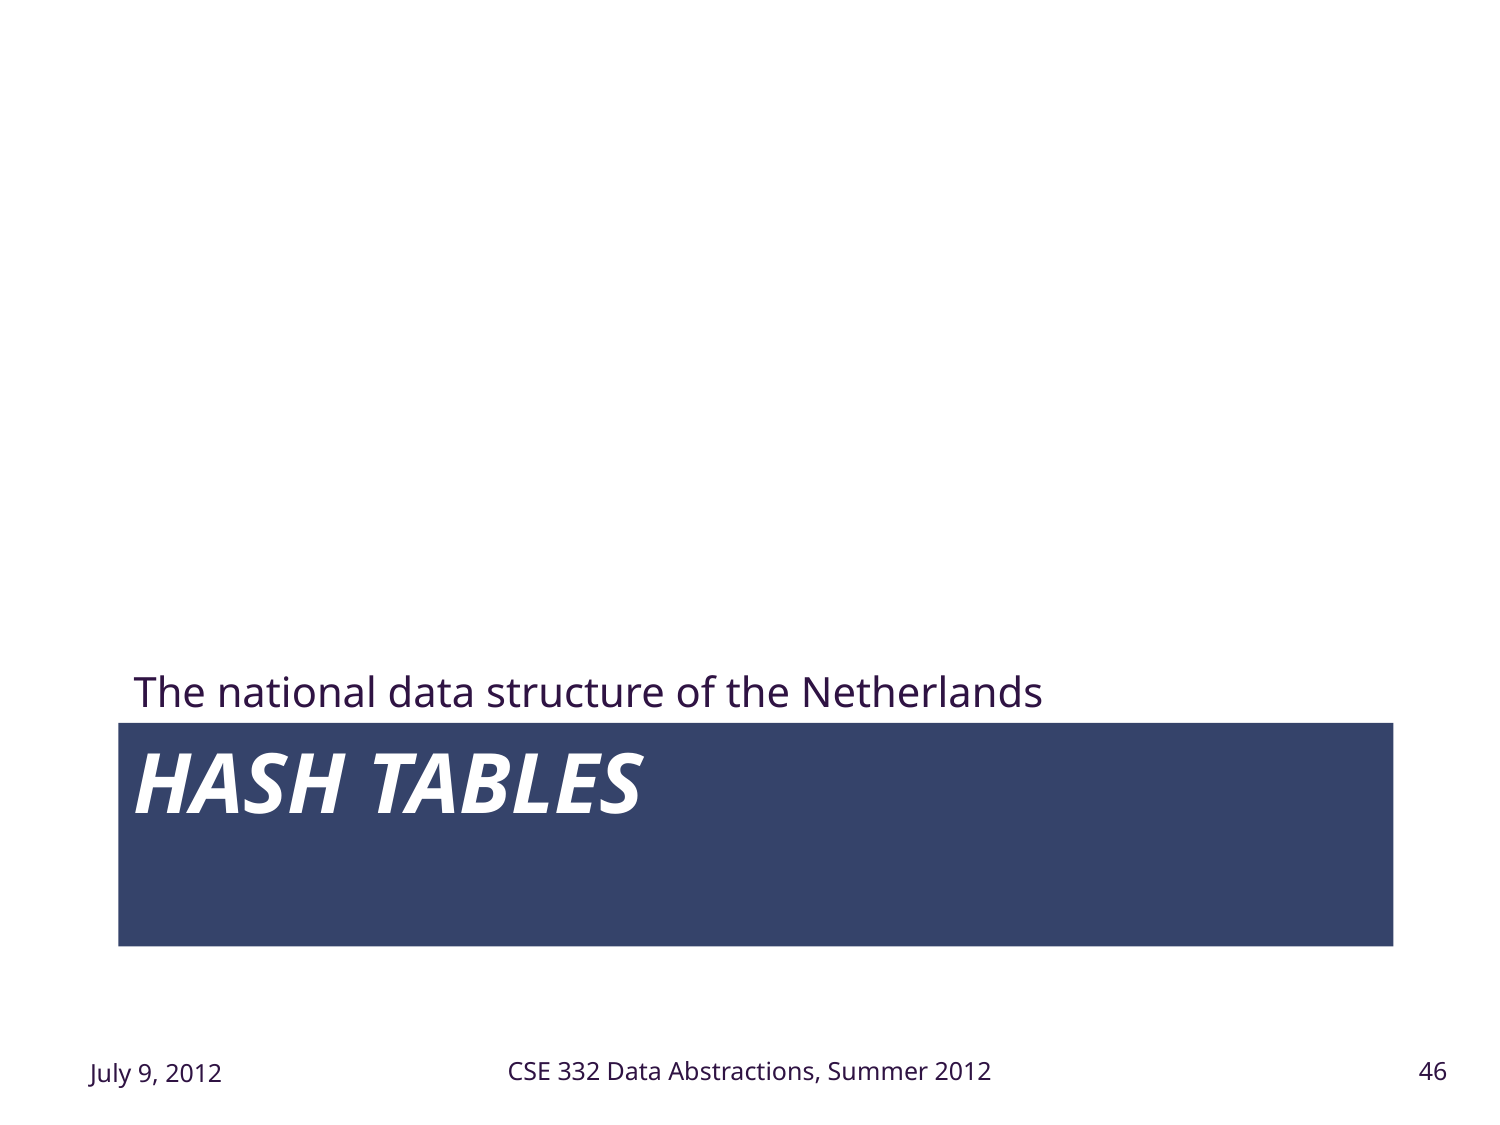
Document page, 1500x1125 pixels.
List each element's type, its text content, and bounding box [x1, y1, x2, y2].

slide_number 46 [1333, 1042, 1463, 1103]
footer CSE 332 Data Abstractions, Summer 2012 [348, 1042, 1152, 1103]
title hash tables [118, 723, 1394, 947]
list The national data structure of the Netherlands [118, 476, 1394, 723]
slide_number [75, 1042, 338, 1103]
